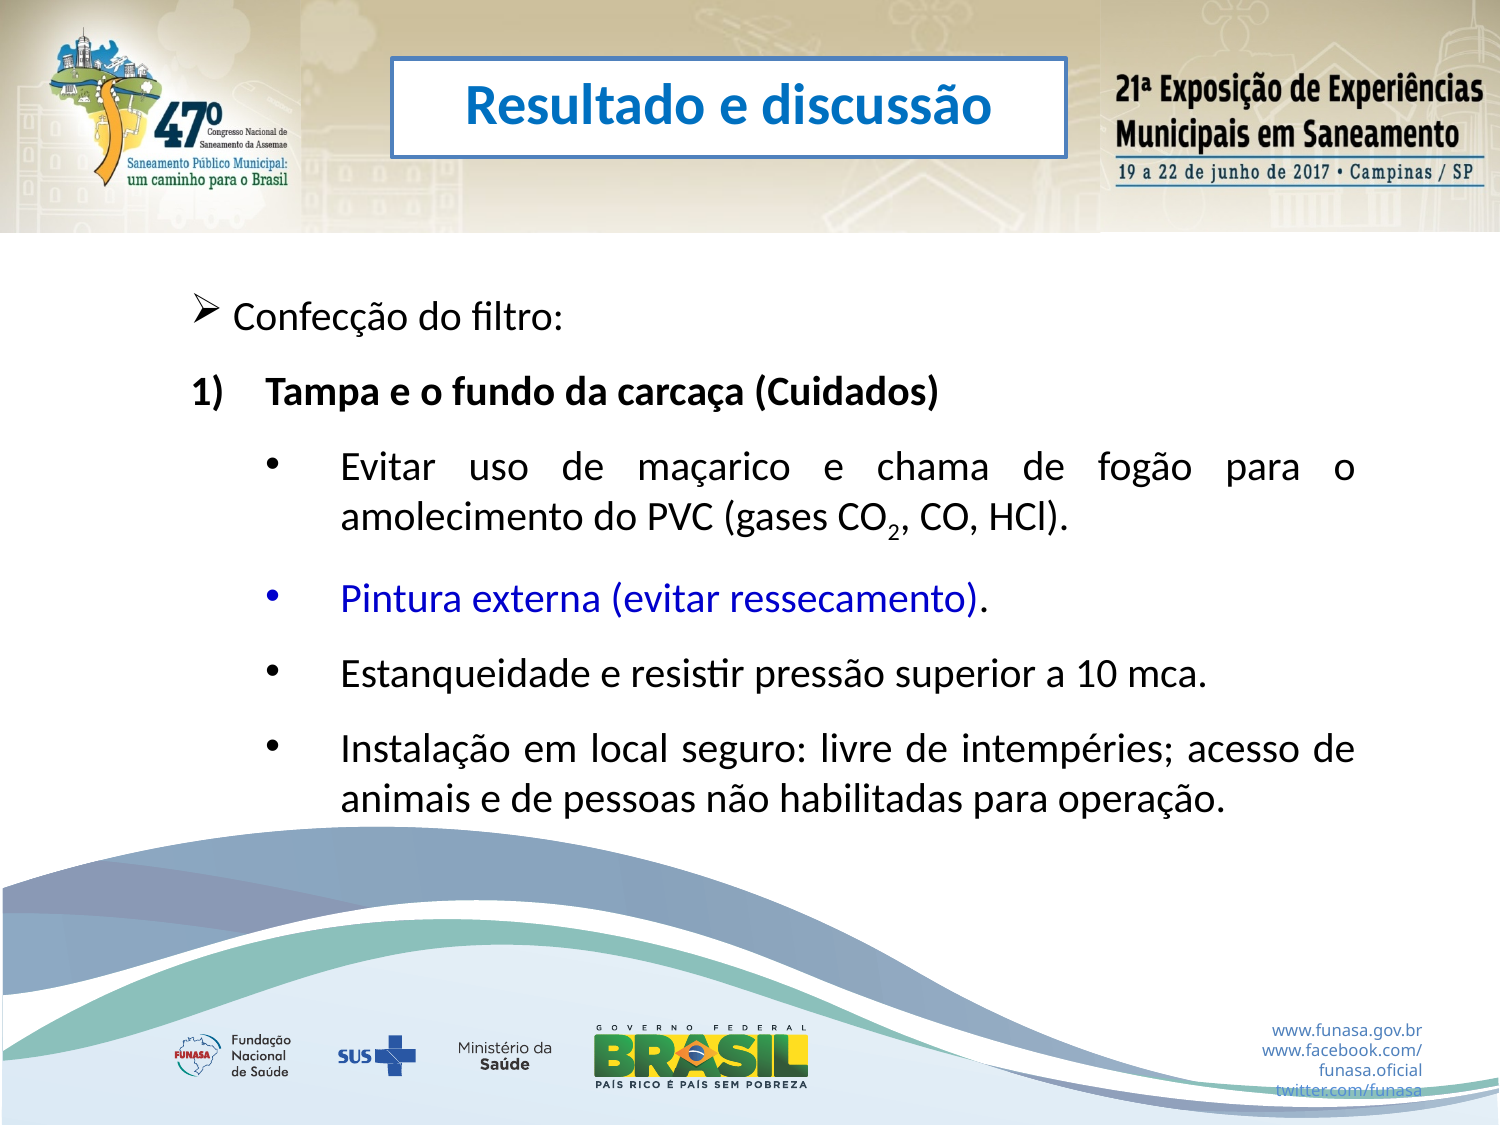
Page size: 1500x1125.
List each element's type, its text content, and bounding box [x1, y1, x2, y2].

text_box Confecção do filtro: Tampa e o fundo da carcaça (Cuidados) Evitar uso de maçarico e chama de fogão para o amolecimento do PVC (gases CO2, CO, HCl). Pintura externa (evitar ressecamento). Estanqueidade e resistir pressão superior a 10 mca. Instalação em local seguro: livre de intempéries; acesso de animais e de pessoas não habilitadas para operação. [175, 281, 1372, 978]
picture [0, 0, 1500, 233]
text_box Resultado e discussão [390, 56, 1068, 159]
